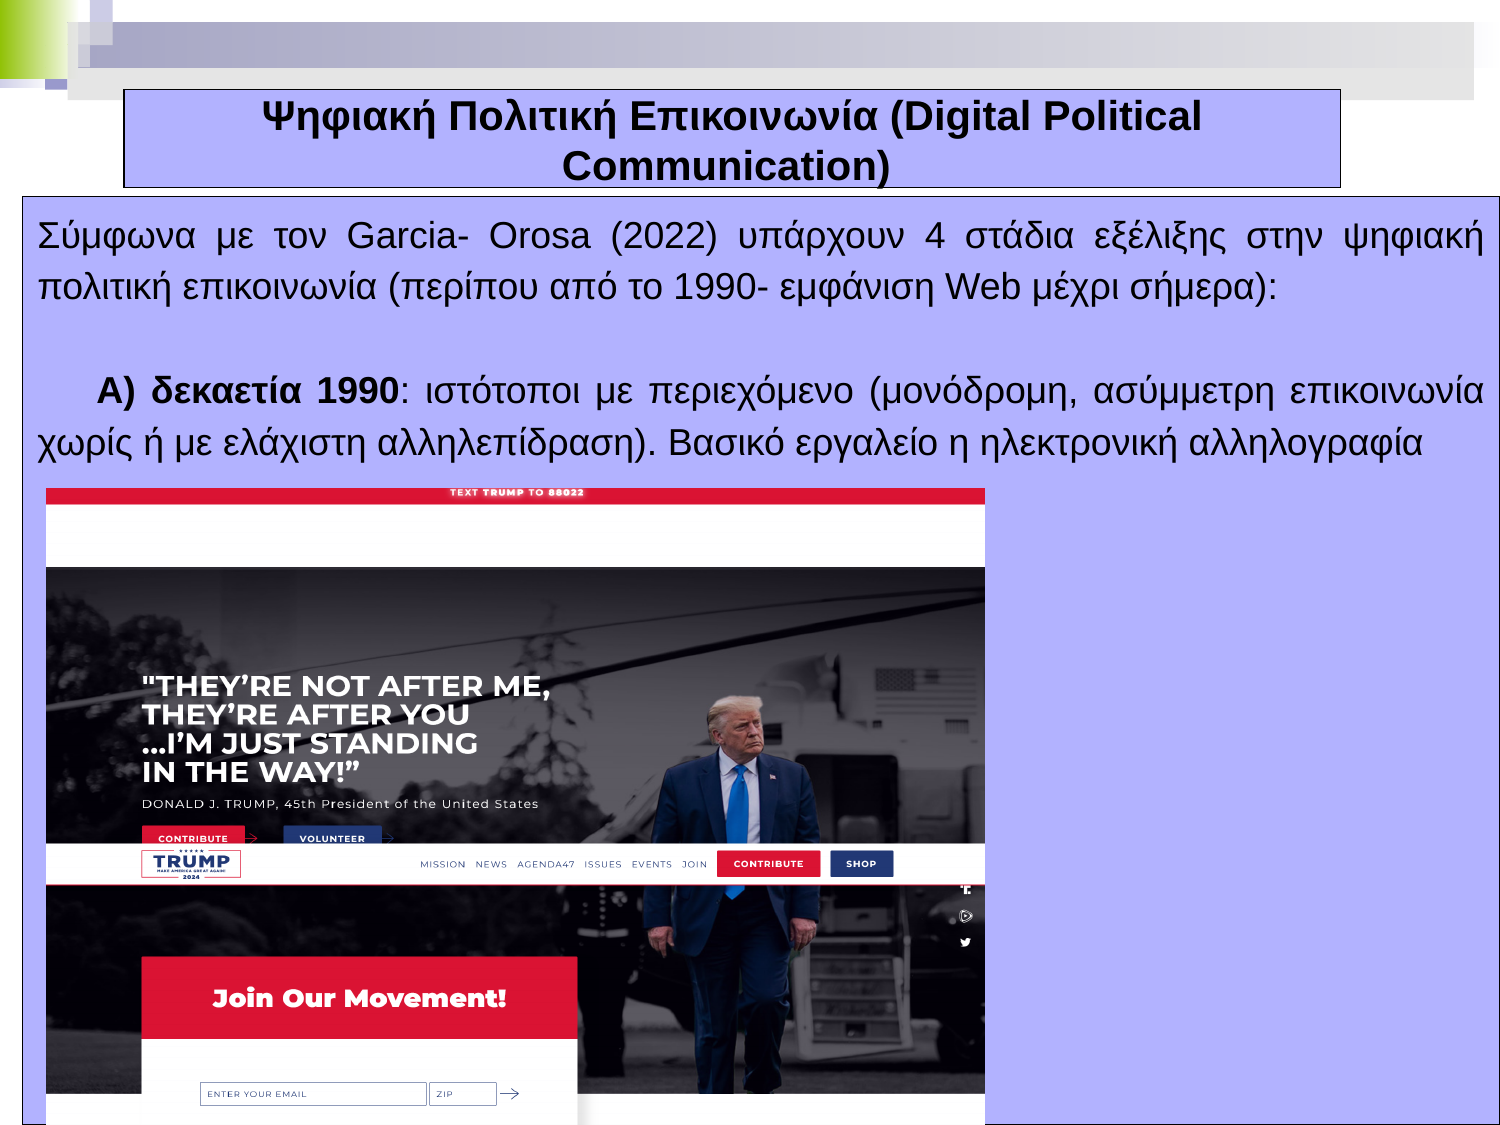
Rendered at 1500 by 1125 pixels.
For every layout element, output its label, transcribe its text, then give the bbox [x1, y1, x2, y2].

picture [46, 488, 985, 1125]
list Σύμφωνα με τον Garcia- Orosa (2022) υπάρχουν 4 στάδια εξέλιξης στην ψηφιακή πολιτική επικοινωνία (περίπου από το 1990- εμφάνιση Web μέχρι σήμερα): A) δεκαετία 1990: ιστότοποι με περιεχόμενο (μονόδρομη, ασύμμετρη επικοινωνία χωρίς ή με ελάχιστη αλληλεπίδραση). Βασικό εργαλείο η ηλεκτρονική αλληλογραφία [22, 196, 1500, 1125]
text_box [0, 0, 1475, 101]
title Ψηφιακή Πολιτική Επικοινωνία (Digital Political Communication) [123, 110, 1341, 188]
